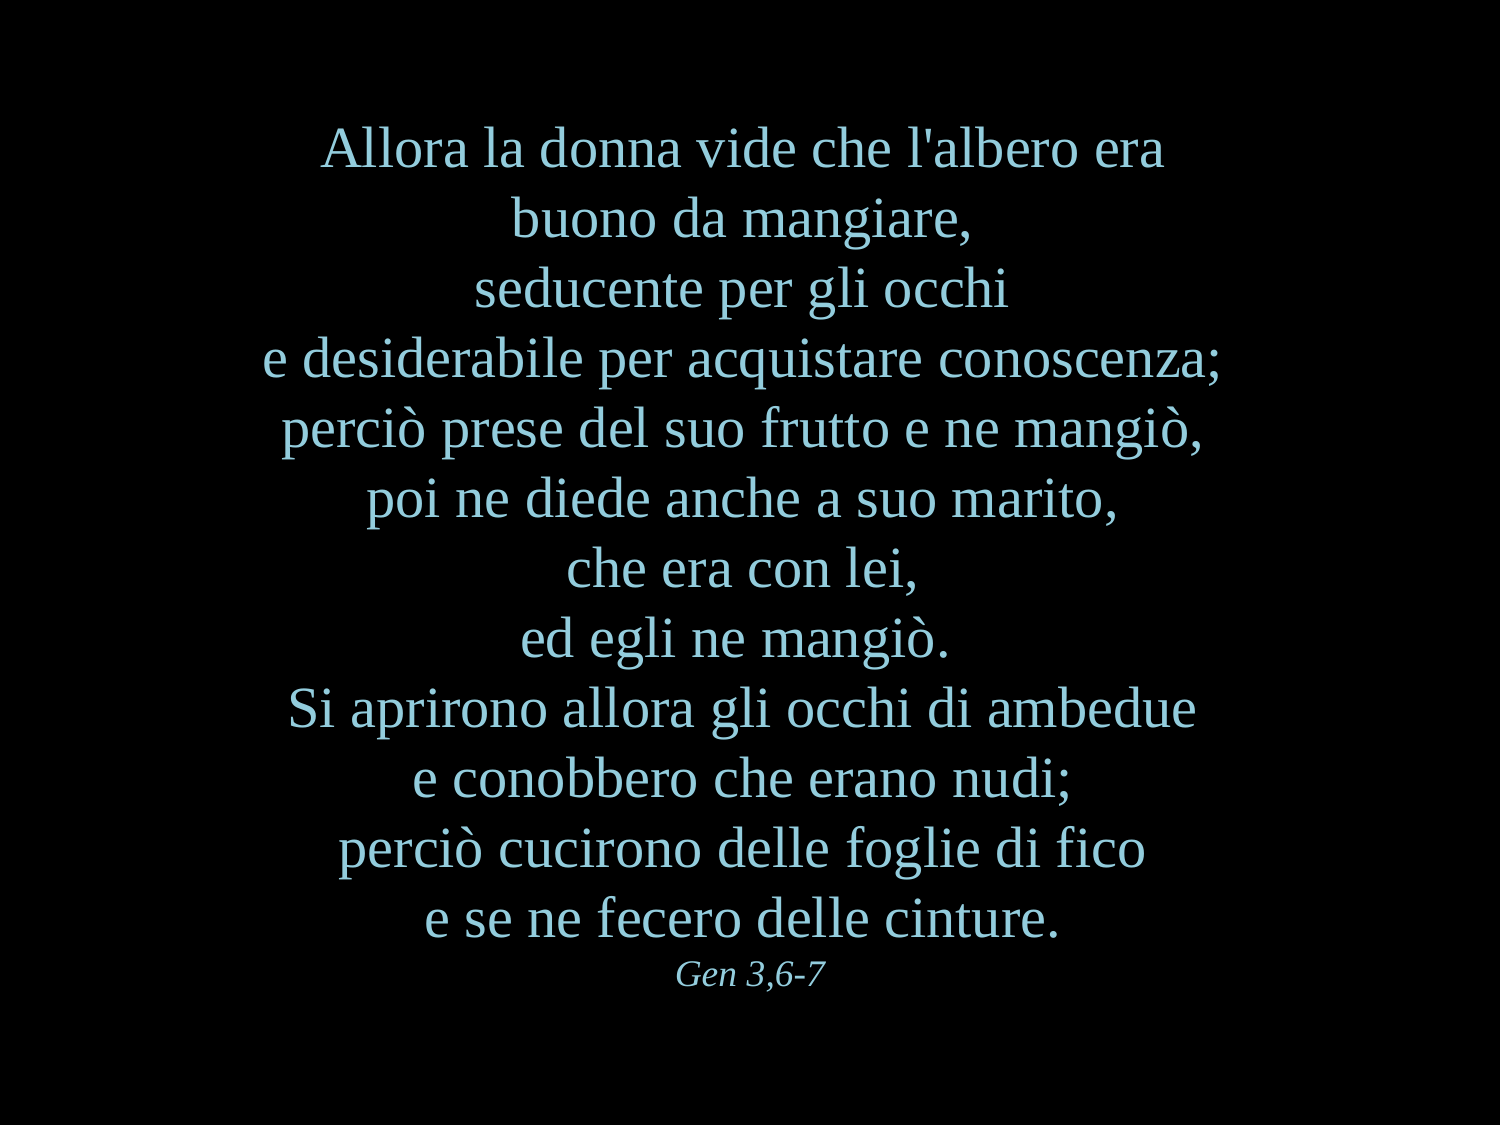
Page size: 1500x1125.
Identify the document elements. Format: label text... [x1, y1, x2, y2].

text_box Allora la donna vide che l'albero era buono da mangiare, seducente per gli occhi e desiderabile per acquistare conoscenza; perciò prese del suo frutto e ne mangiò, poi ne diede anche a suo marito, che era con lei, ed egli ne mangiò. Si aprirono allora gli occhi di ambedue e conobbero che erano nudi; perciò cucirono delle foglie di fico e se ne fecero delle cinture. Gen 3,6-7 [0, 101, 1500, 1002]
